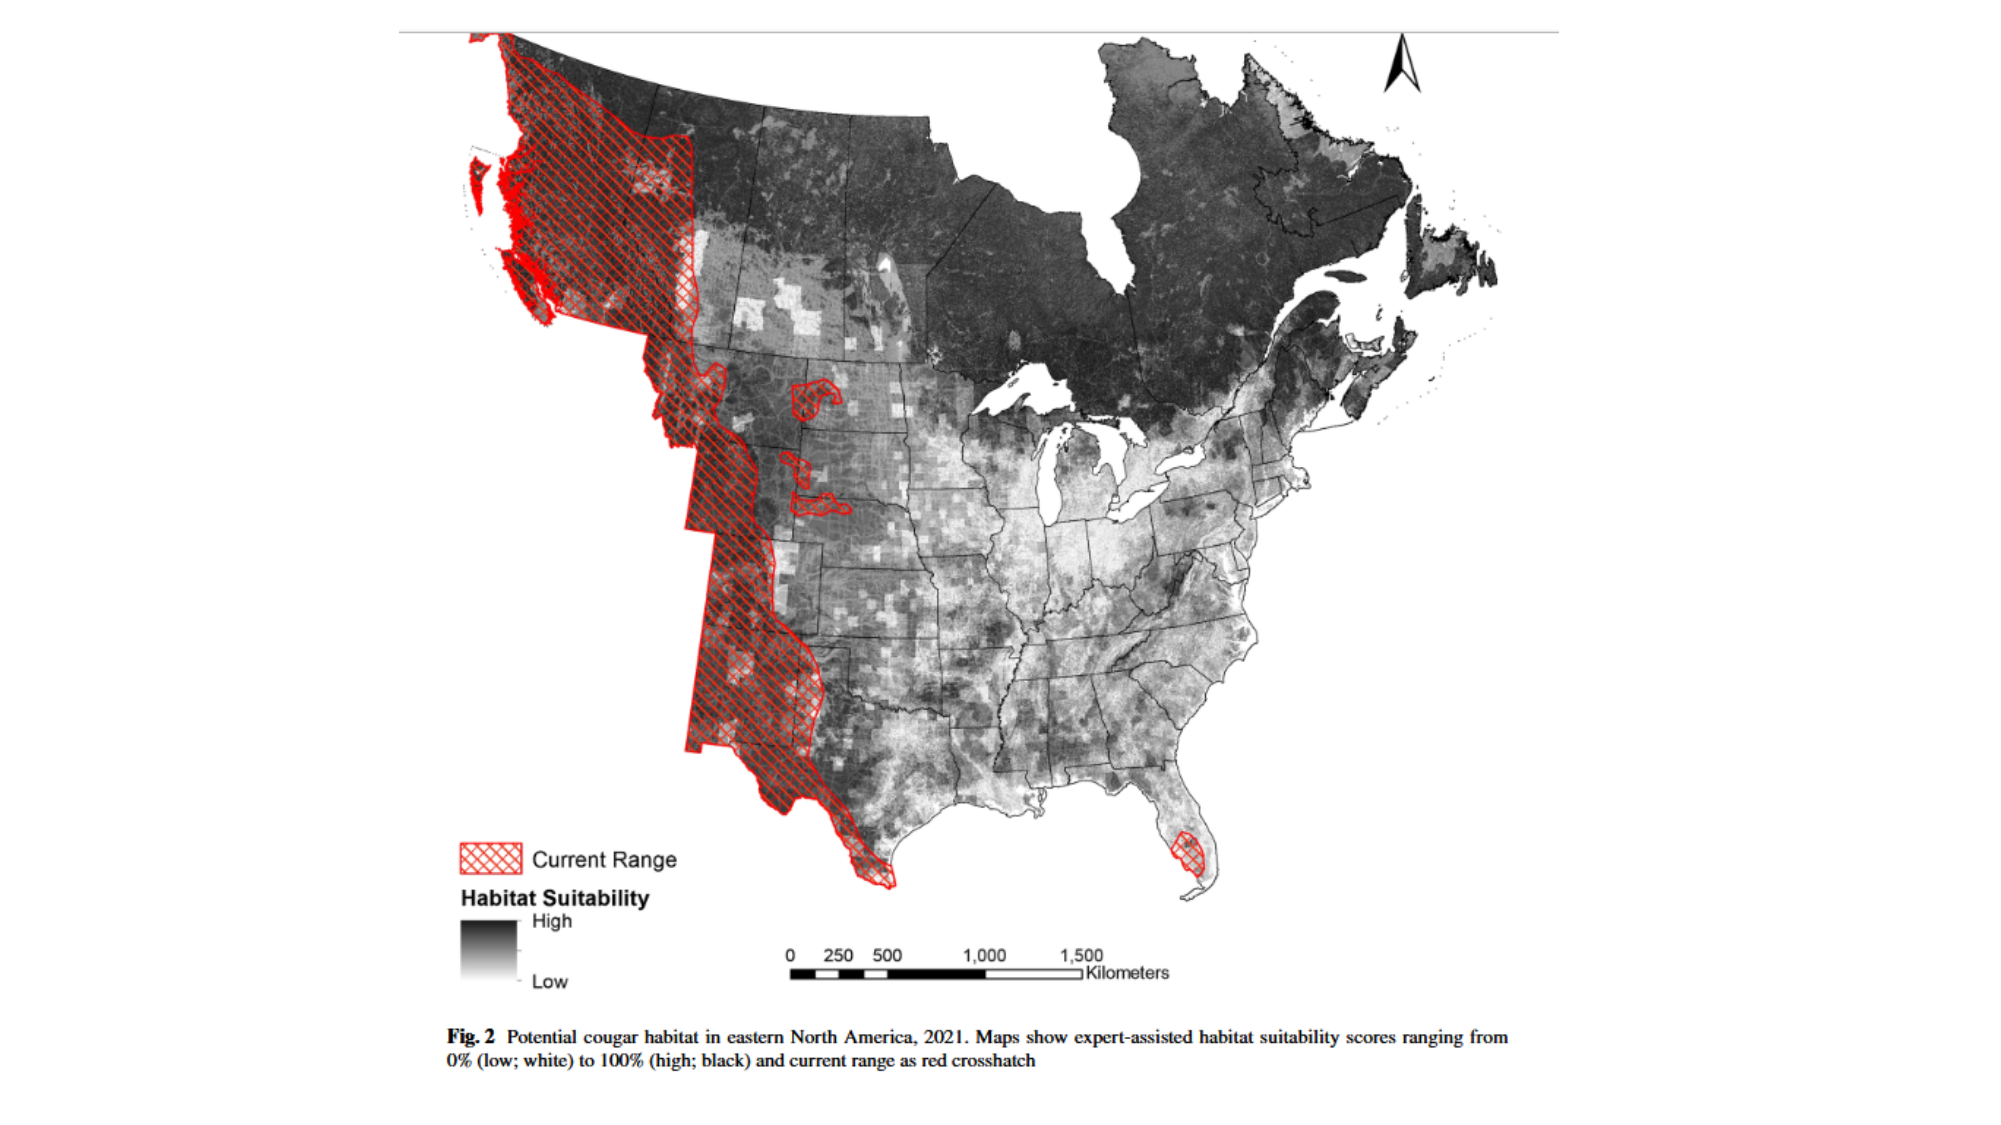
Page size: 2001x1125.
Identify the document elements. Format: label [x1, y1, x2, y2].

list [399, 29, 1559, 1096]
